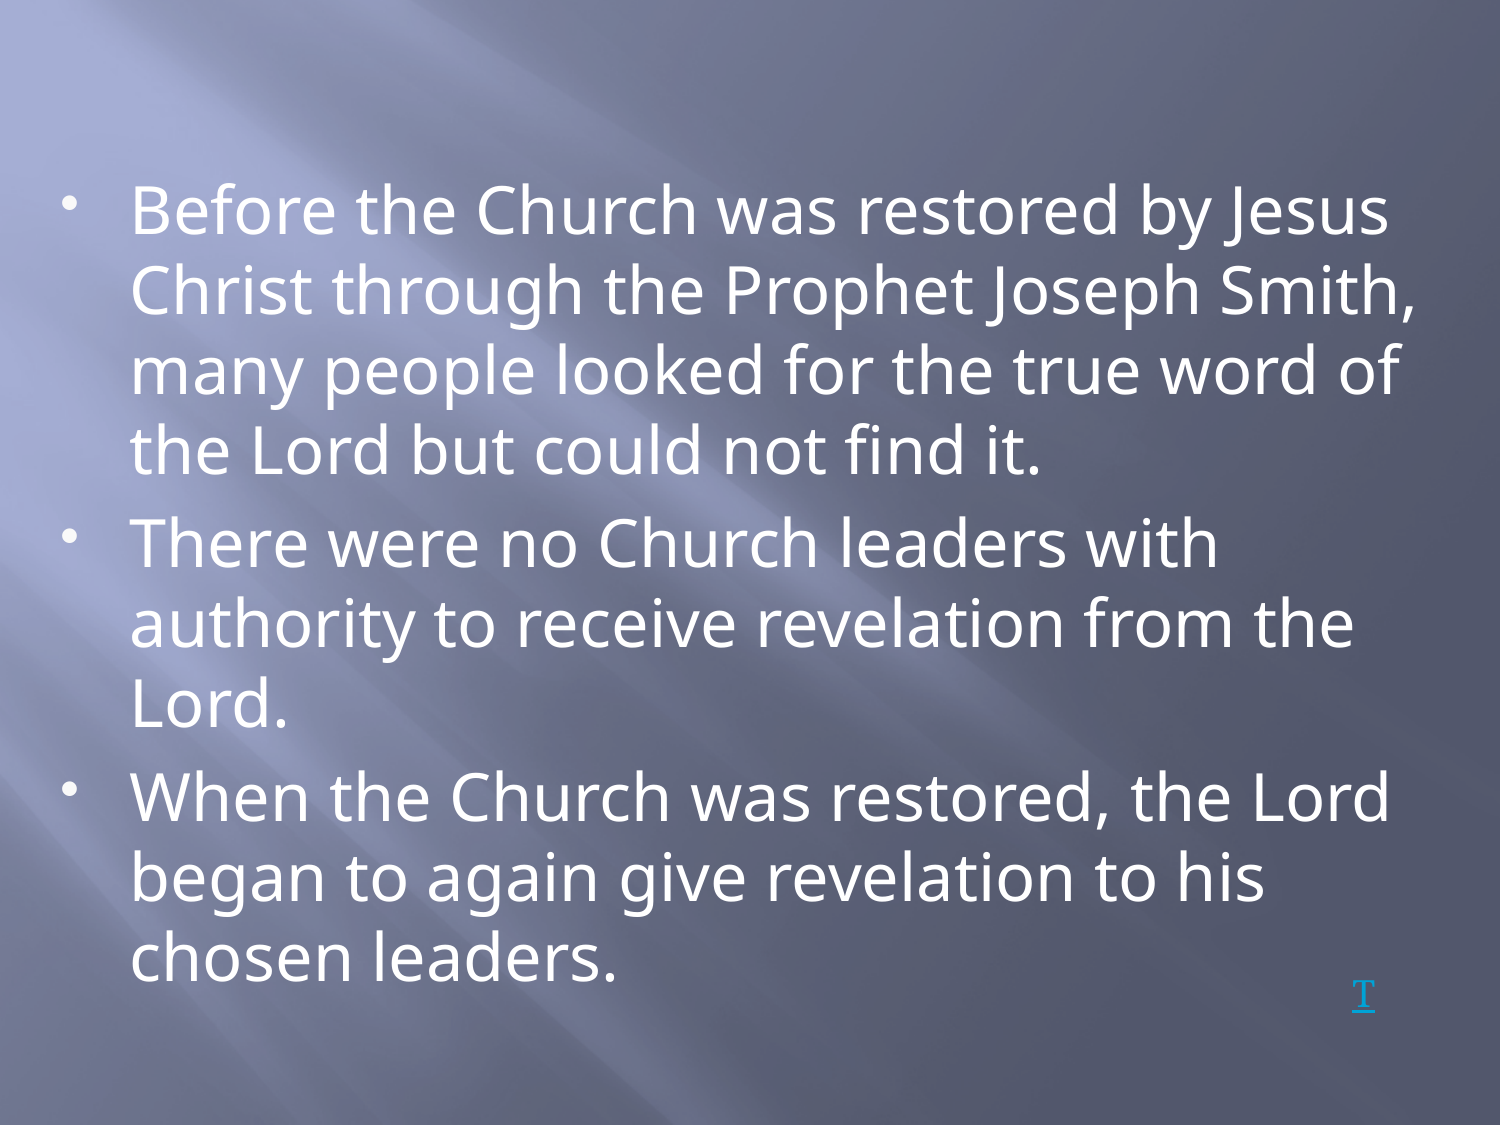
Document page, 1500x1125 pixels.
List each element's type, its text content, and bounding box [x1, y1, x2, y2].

list Before the Church was restored by Jesus Christ through the Prophet Joseph Smith, many people looked for the true word of the Lord but could not find it. There were no Church leaders with authority to receive revelation from the Lord. When the Church was restored, the Lord began to again give revelation to his chosen leaders. [24, 50, 1463, 1113]
text_box T [1337, 962, 1438, 1029]
